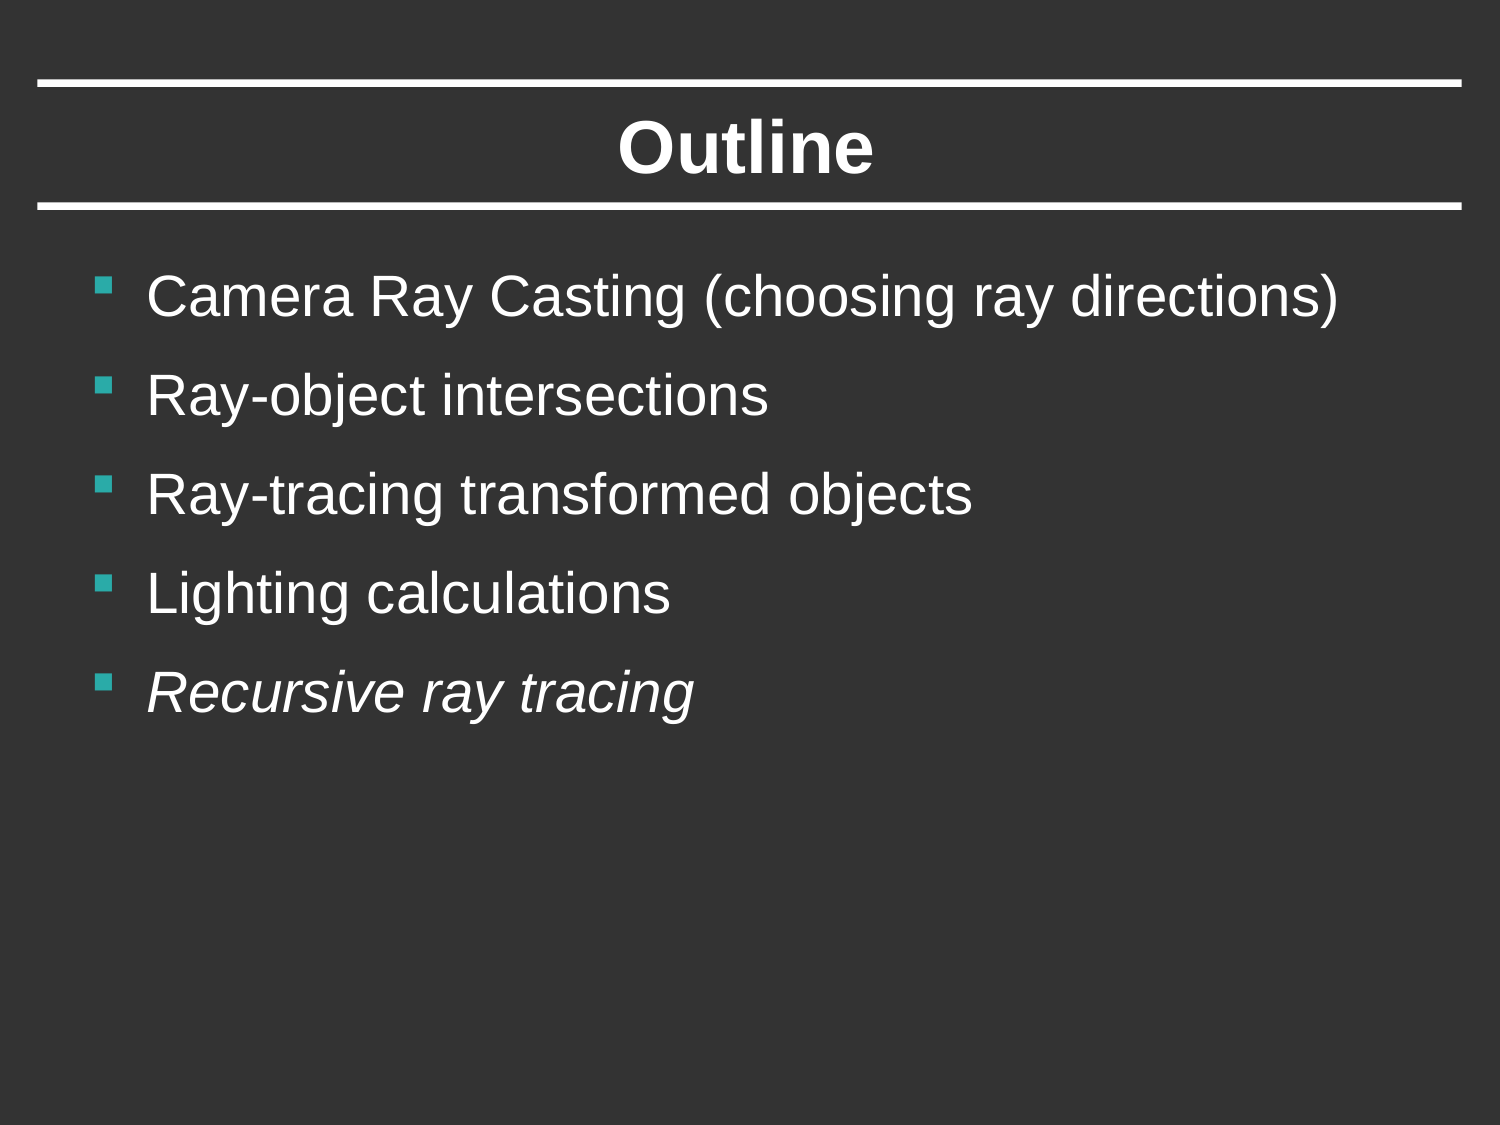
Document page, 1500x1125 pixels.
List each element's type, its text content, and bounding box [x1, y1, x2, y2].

list Camera Ray Casting (choosing ray directions) Ray-object intersections Ray-tracing transformed objects Lighting calculations Recursive ray tracing [75, 250, 1500, 1076]
title Outline [111, 87, 1383, 200]
